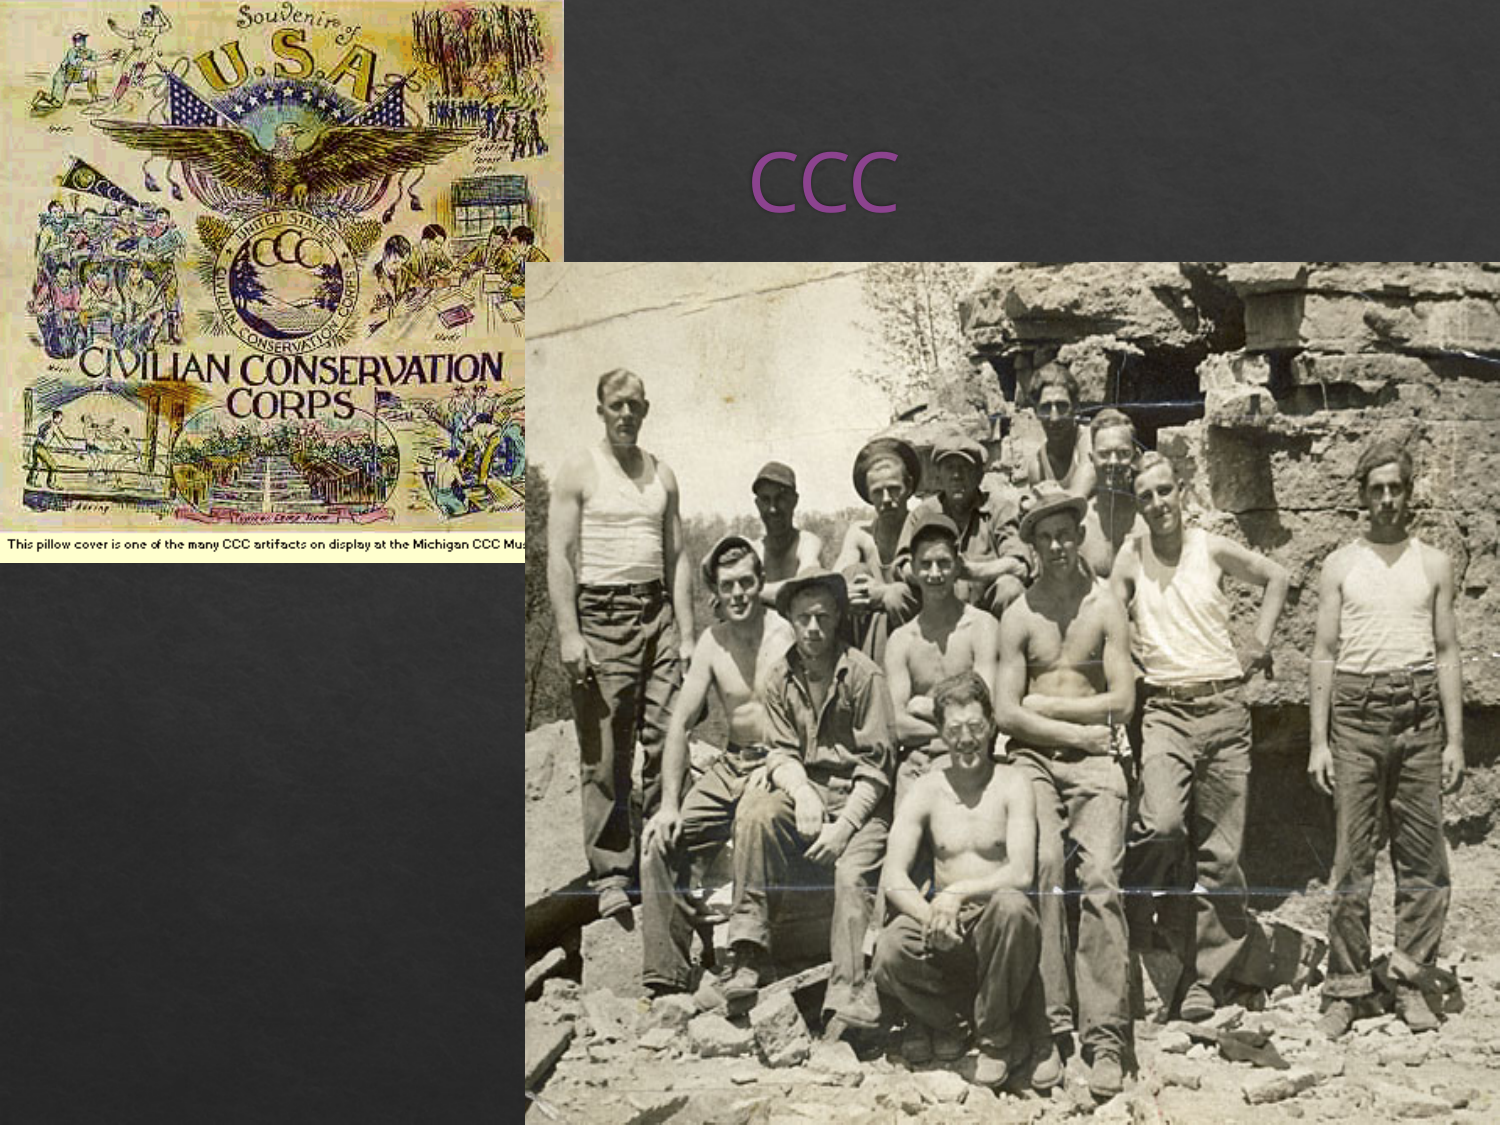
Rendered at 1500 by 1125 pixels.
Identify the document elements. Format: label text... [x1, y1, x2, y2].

picture [0, 0, 1500, 1125]
title CCC [573, 99, 1387, 258]
